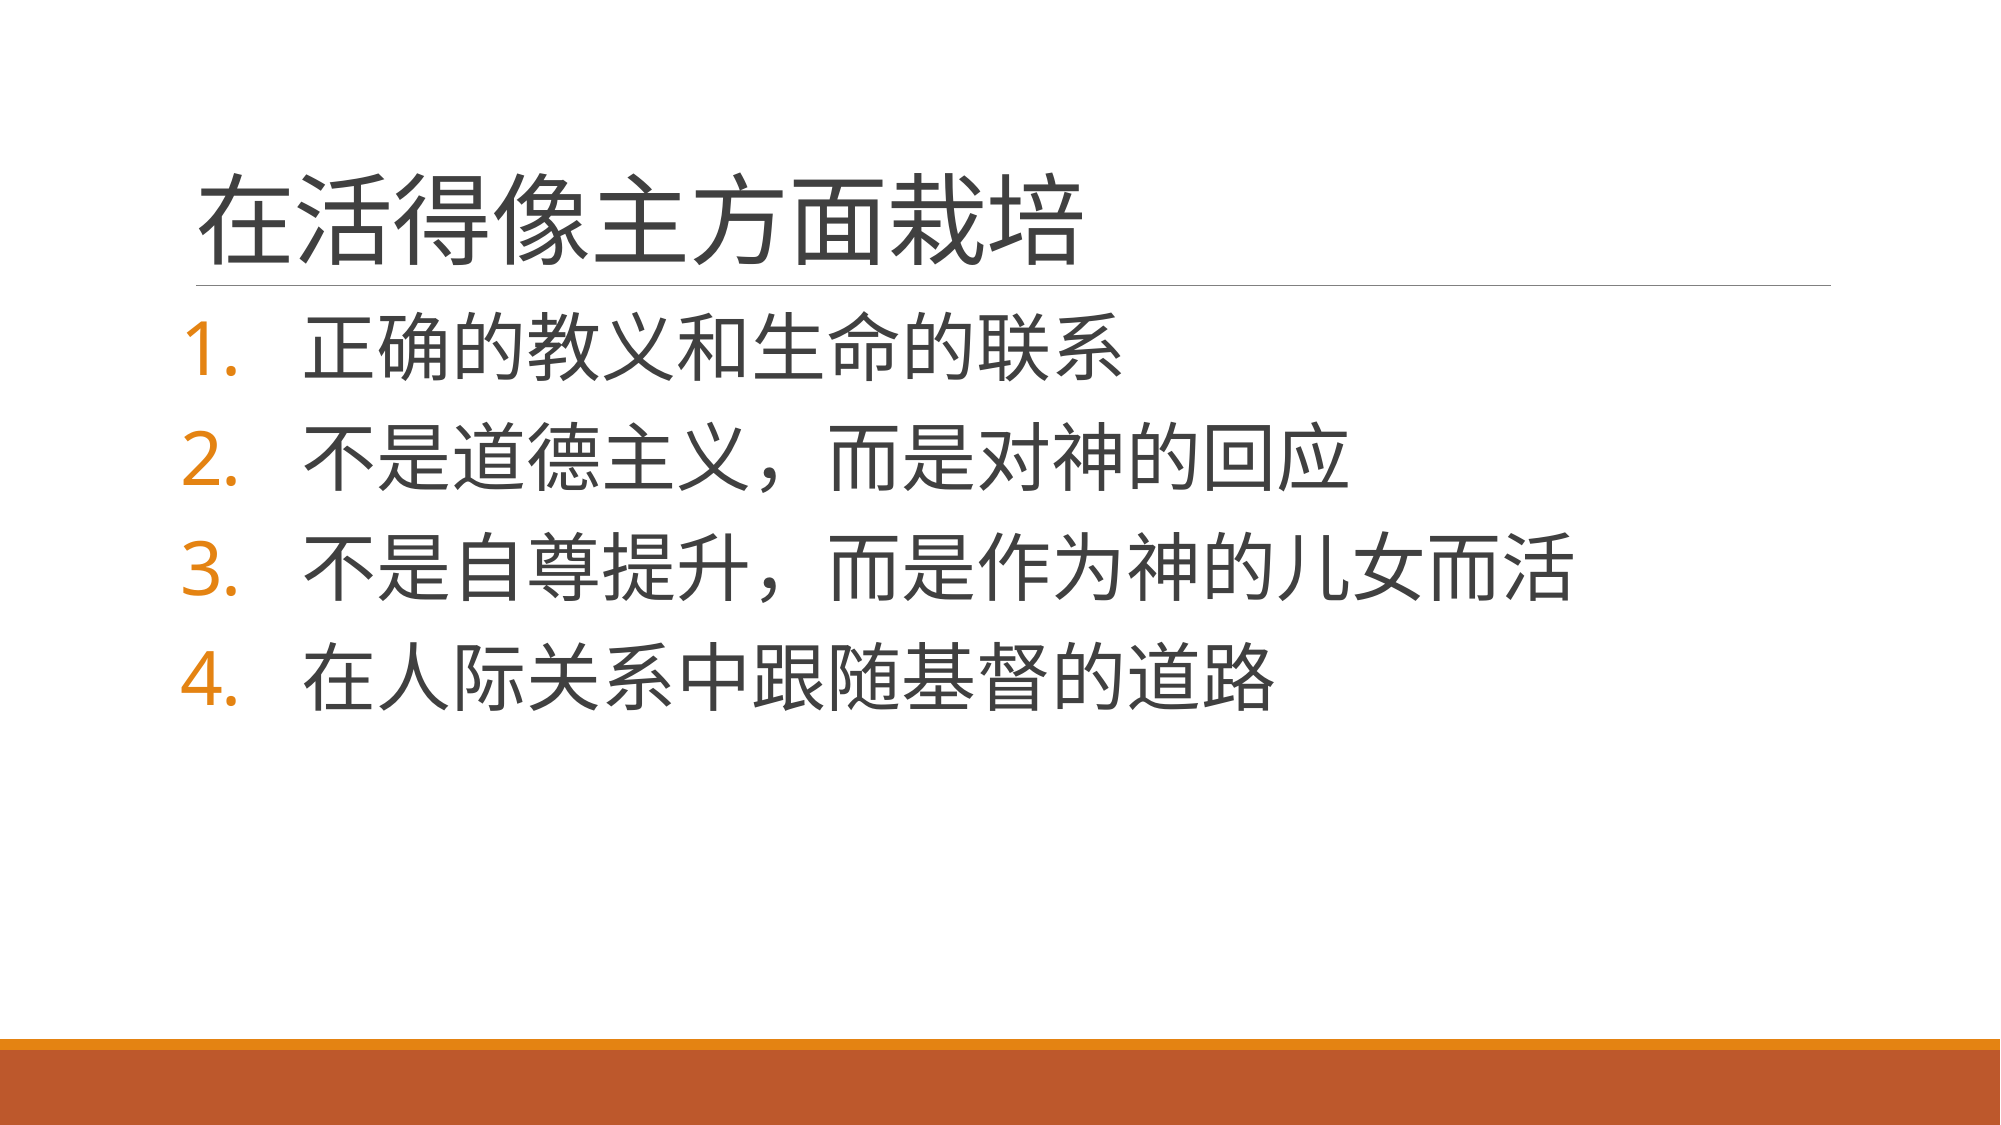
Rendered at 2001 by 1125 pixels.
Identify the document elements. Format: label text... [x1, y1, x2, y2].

title 在活得像主方面栽培 [180, 47, 1830, 285]
list 正确的教义和生命的联系 不是道德主义，而是对神的回应 不是自尊提升，而是作为神的儿女而活 在人际关系中跟随基督的道路 [180, 302, 1941, 963]
